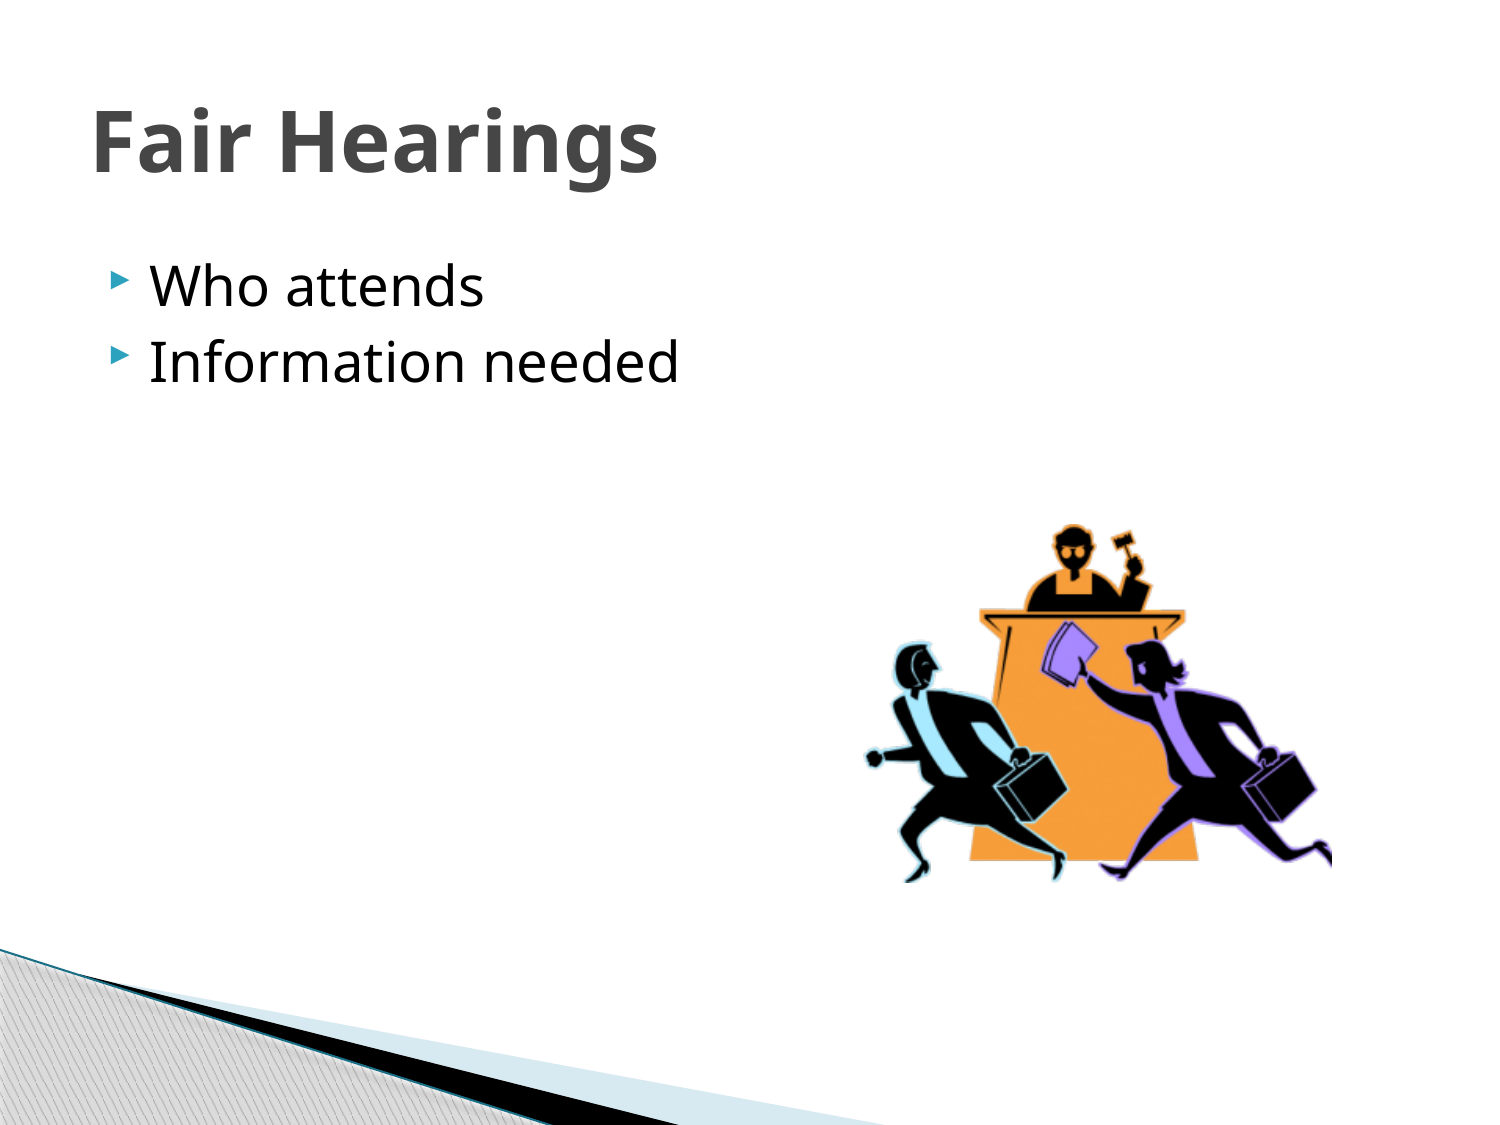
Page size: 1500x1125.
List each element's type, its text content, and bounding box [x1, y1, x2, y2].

list Who attends Information needed [75, 243, 1425, 986]
title Fair Hearings [75, 45, 1425, 233]
picture [862, 524, 1332, 884]
